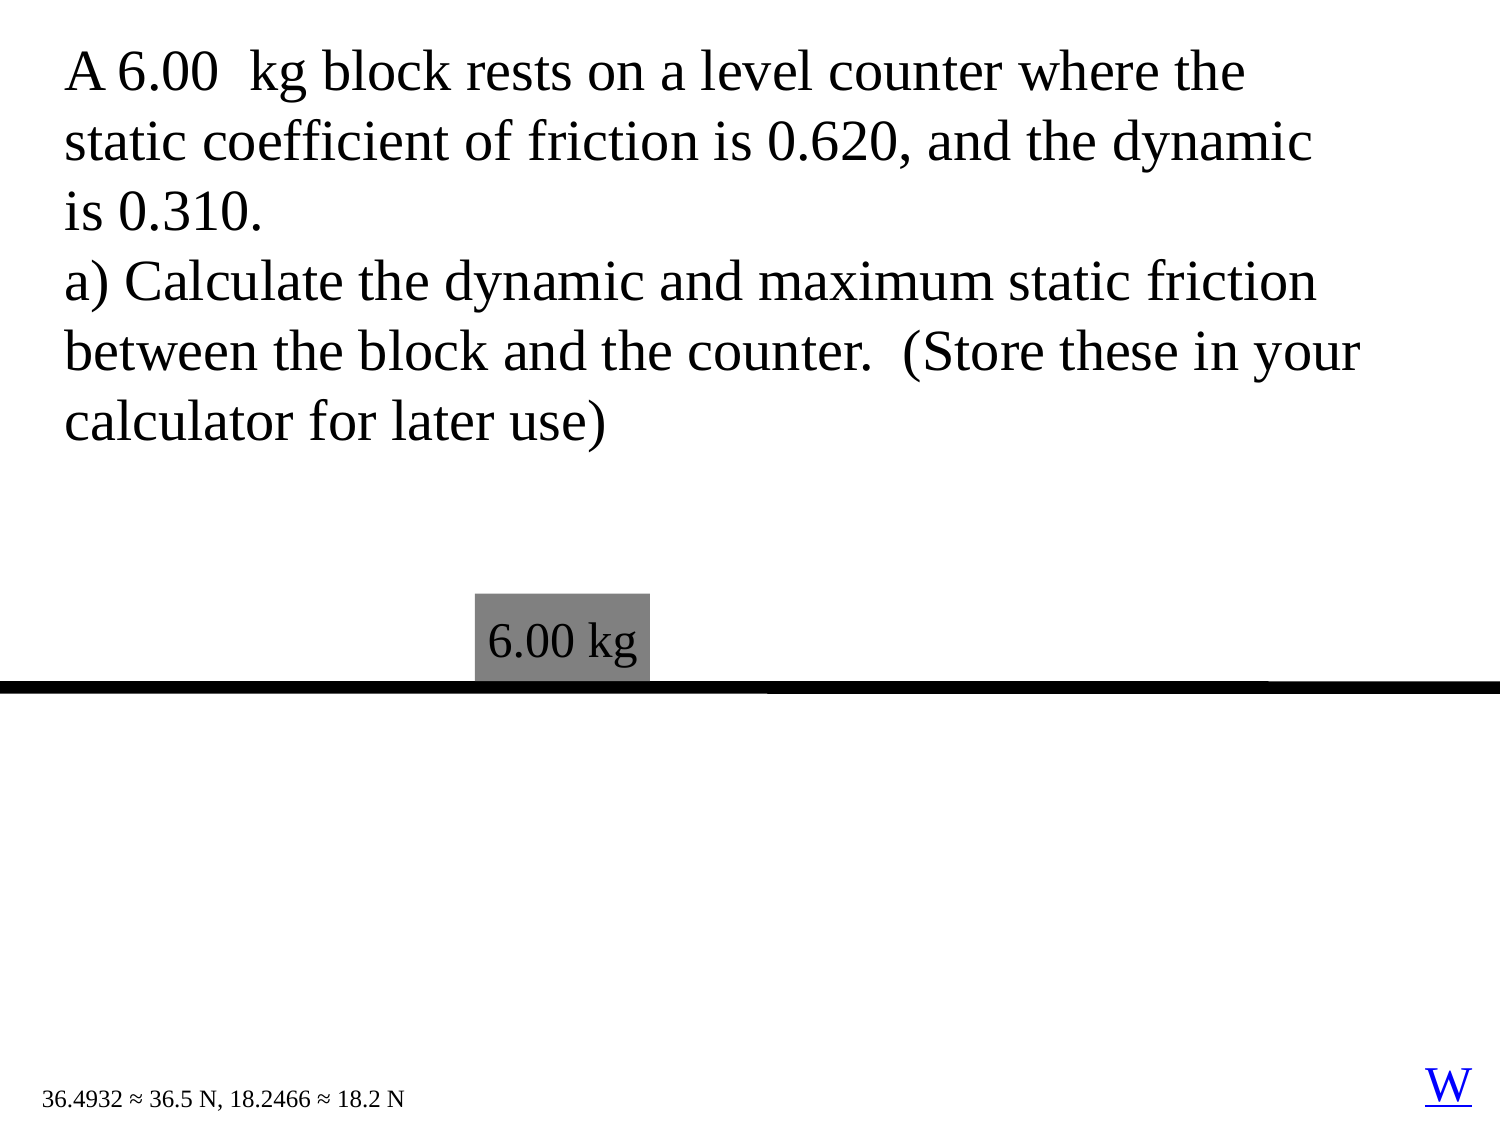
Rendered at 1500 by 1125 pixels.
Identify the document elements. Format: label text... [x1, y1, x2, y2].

text_box A 6.00 kg block rests on a level counter where the static coefficient of friction is 0.620, and the dynamic is 0.310. a) Calculate the dynamic and maximum static friction between the block and the counter. (Store these in your calculator for later use) [50, 24, 1378, 460]
text_box W [1410, 1044, 1488, 1119]
text_box 36.4932 ≈ 36.5 N, 18.2466 ≈ 18.2 N [27, 1074, 421, 1120]
text_box 6.00 kg [474, 593, 650, 682]
